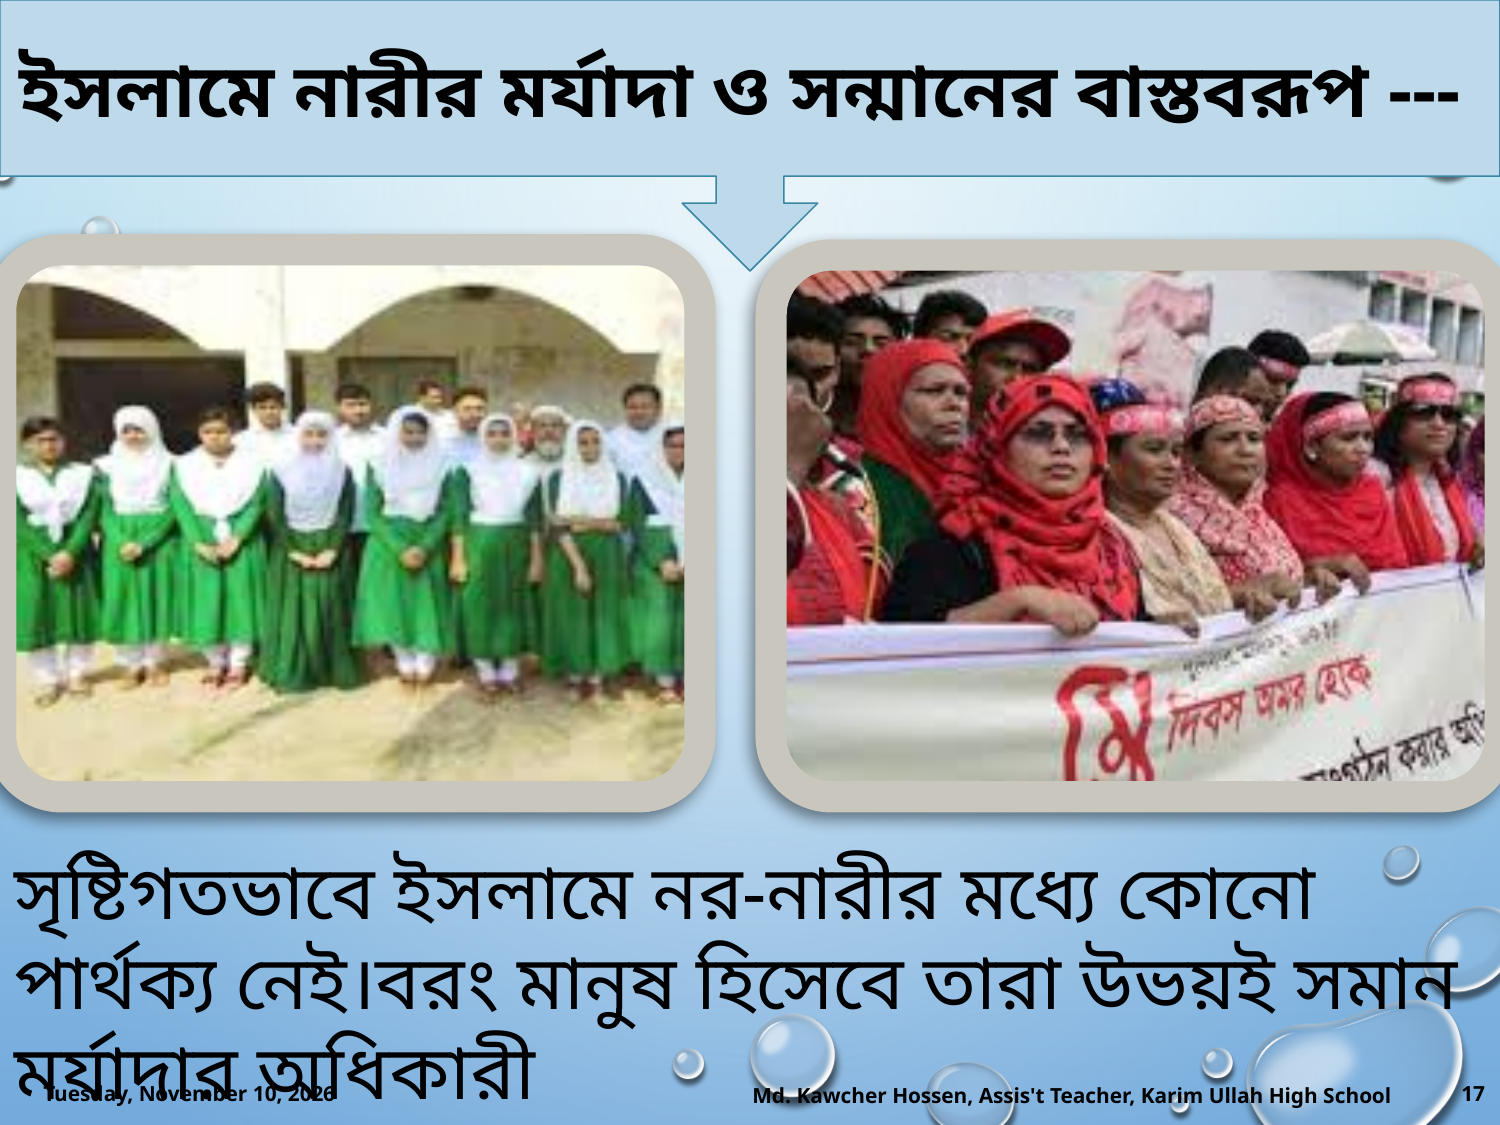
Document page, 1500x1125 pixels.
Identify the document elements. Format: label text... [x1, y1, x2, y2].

text_box ইসলামে নারীর মর্যাদা ও সন্মানের বাস্তবরূপ --- [0, 0, 1500, 272]
text_box সৃষ্টিগতভাবে ইসলামে নর-নারীর মধ্যে কোনো পার্থক্য নেই।বরং মানুষ হিসেবে তারা উভয়ই সমান মর্যাদার অধিকারী [0, 837, 1500, 1122]
picture [0, 177, 1500, 837]
